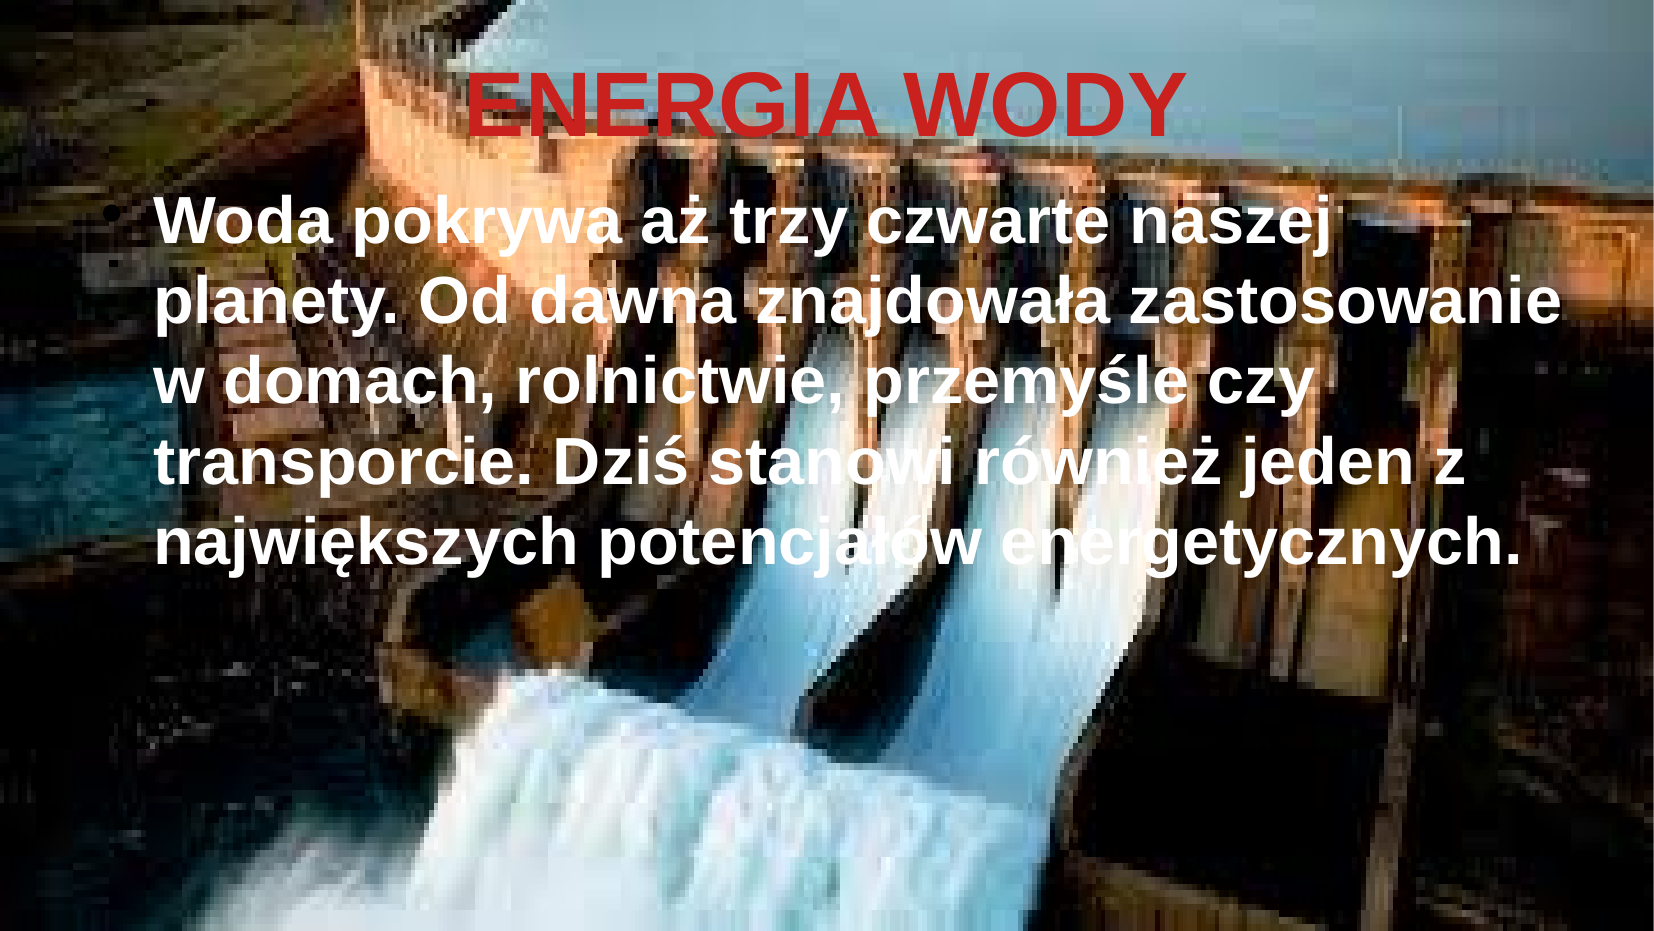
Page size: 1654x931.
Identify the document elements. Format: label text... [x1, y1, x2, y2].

text_box Woda pokrywa aż trzy czwarte naszej planety. Od dawna znajdowała zastosowanie w domach, rolnictwie, przemyśle czy transporcie. Dziś stanowi również jeden z największych potencjałów energetycznych. [82, 177, 1571, 909]
picture [0, 0, 1654, 931]
text_box ENERGIA WODY [82, 21, 1571, 177]
